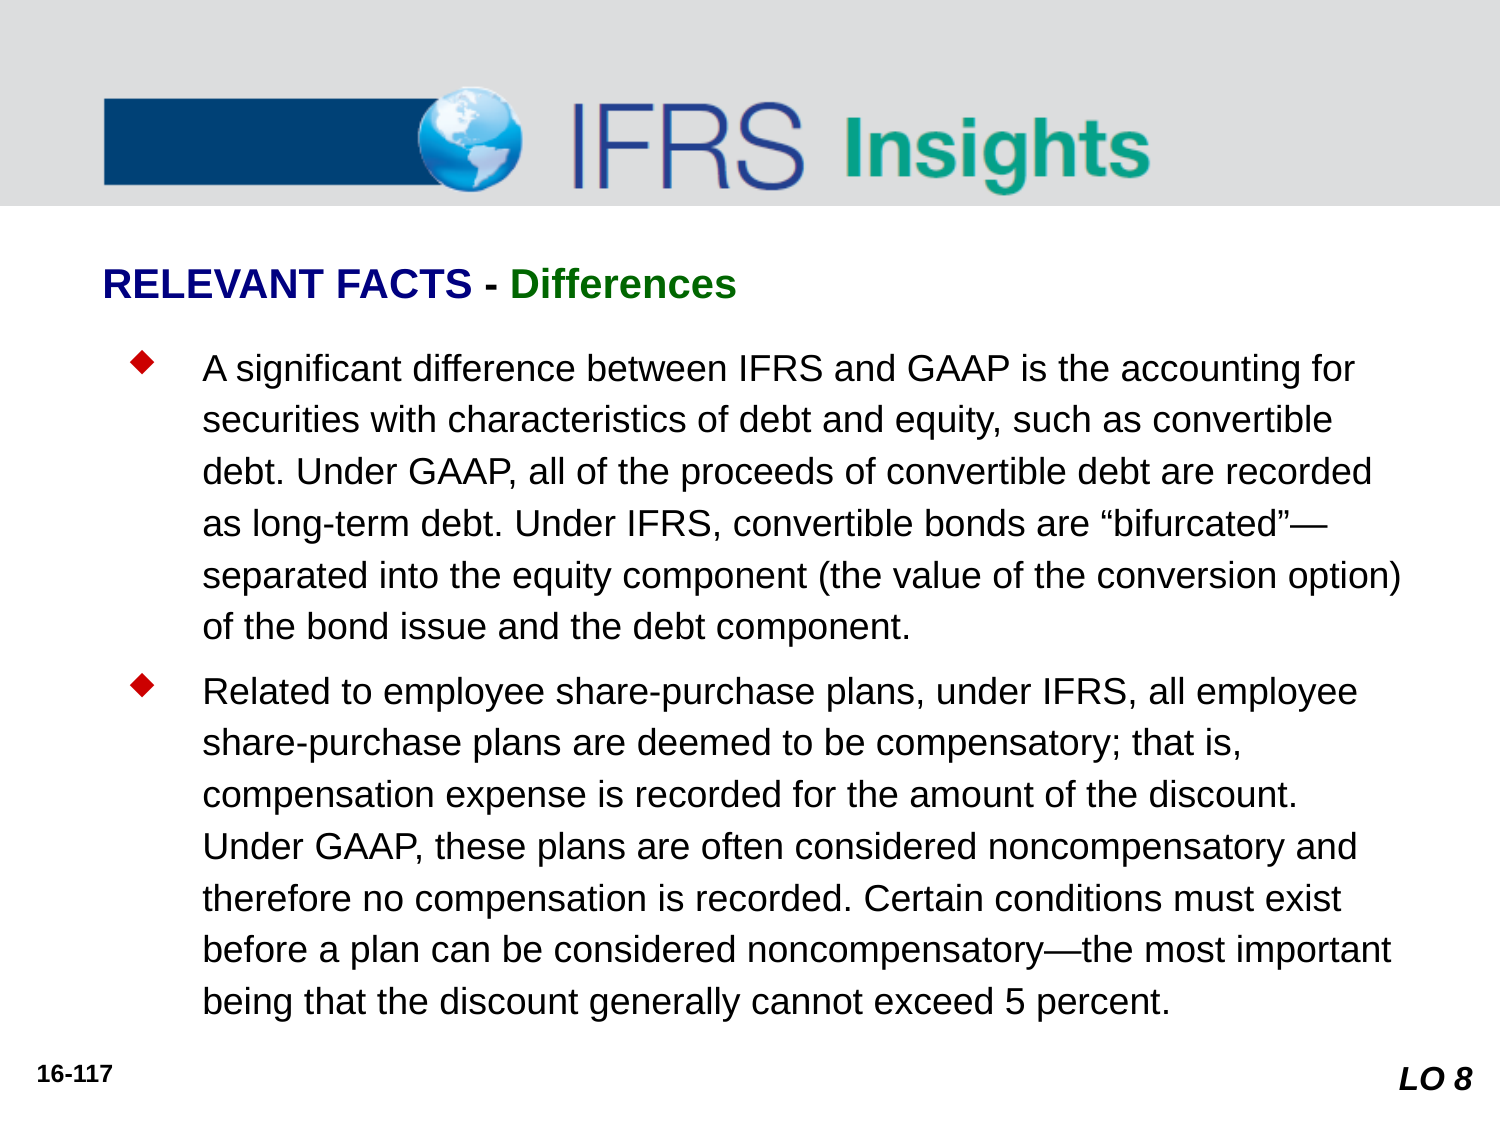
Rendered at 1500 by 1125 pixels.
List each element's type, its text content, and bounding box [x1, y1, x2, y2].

text_box LO 8 [1337, 1049, 1488, 1105]
text_box A significant difference between IFRS and GAAP is the accounting for securities with characteristics of debt and equity, such as convertible debt. Under GAAP, all of the proceeds of convertible debt are recorded as long-term debt. Under IFRS, convertible bonds are “bifurcated”—separated into the equity component (the value of the conversion option) of the bond issue and the debt component. Related to employee share-purchase plans, under IFRS, all employee share-purchase plans are deemed to be compensatory; that is, compensation expense is recorded for the amount of the discount. Under GAAP, these plans are often considered noncompensatory and therefore no compensation is recorded. Certain conditions must exist before a plan can be considered noncompensatory—the most important being that the discount generally cannot exceed 5 percent. [74, 329, 1425, 1030]
text_box RELEVANT FACTS - Differences [87, 249, 863, 315]
picture [0, 0, 1500, 206]
